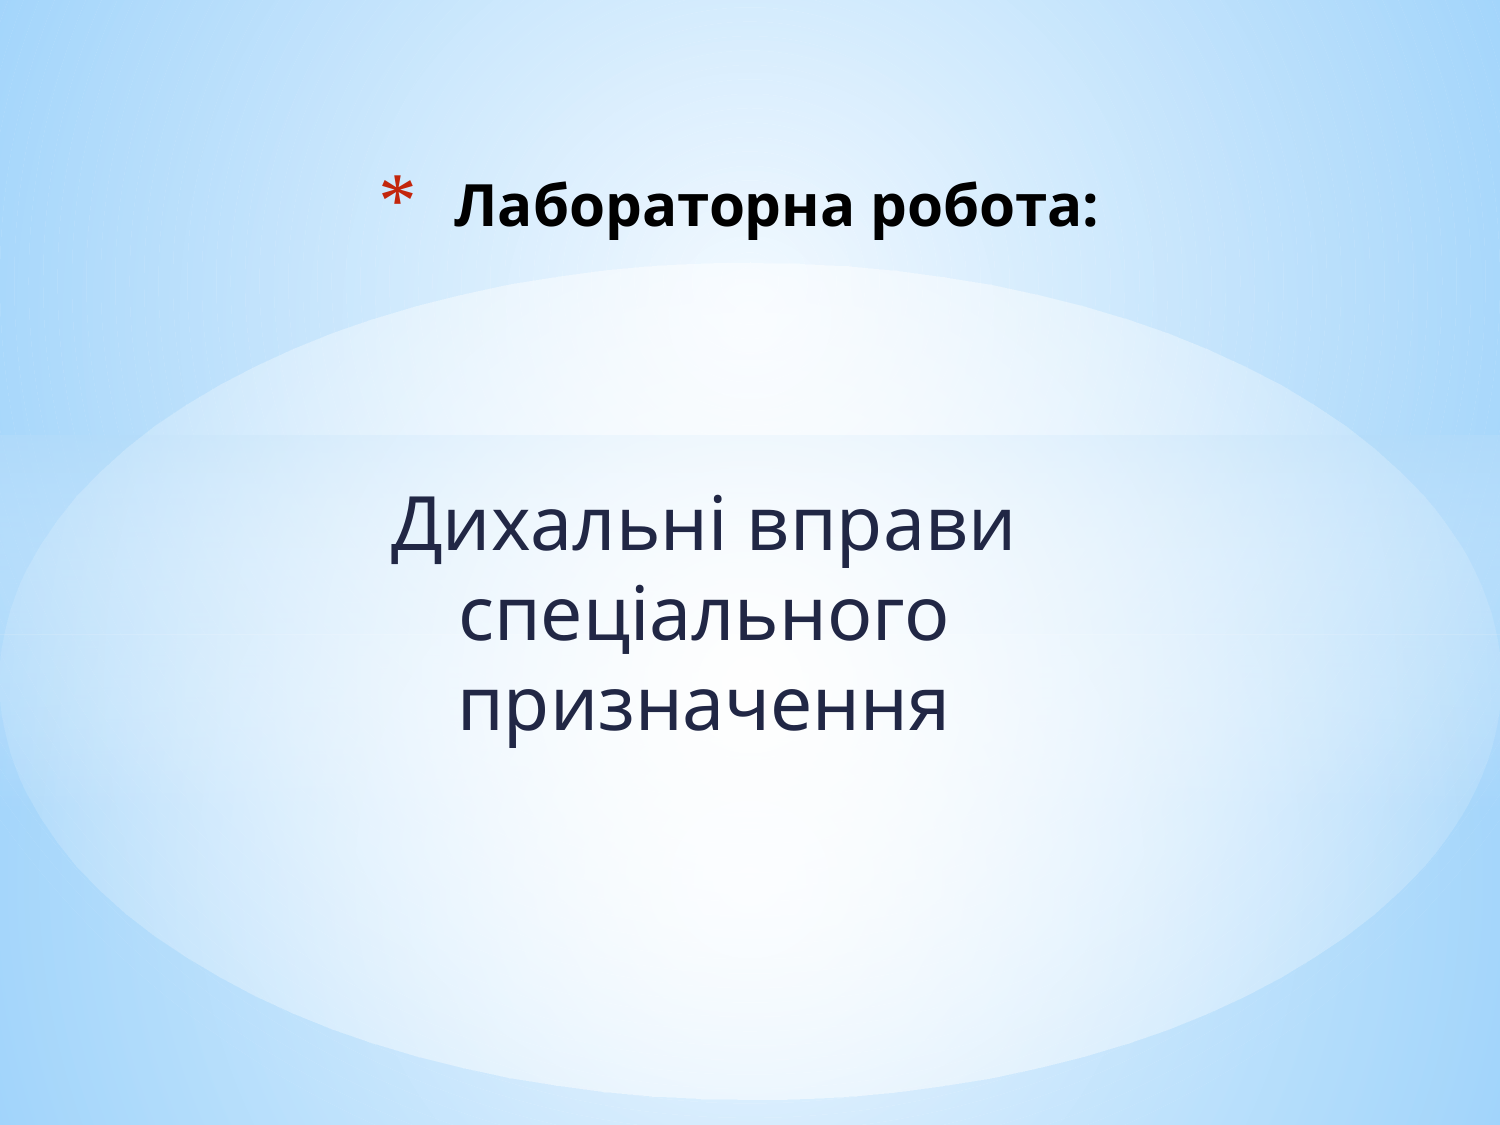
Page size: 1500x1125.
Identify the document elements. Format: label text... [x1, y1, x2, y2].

title Лабораторна робота: [76, 160, 1372, 455]
subtitle Дихальні вправи спеціального призначення [241, 468, 1167, 974]
